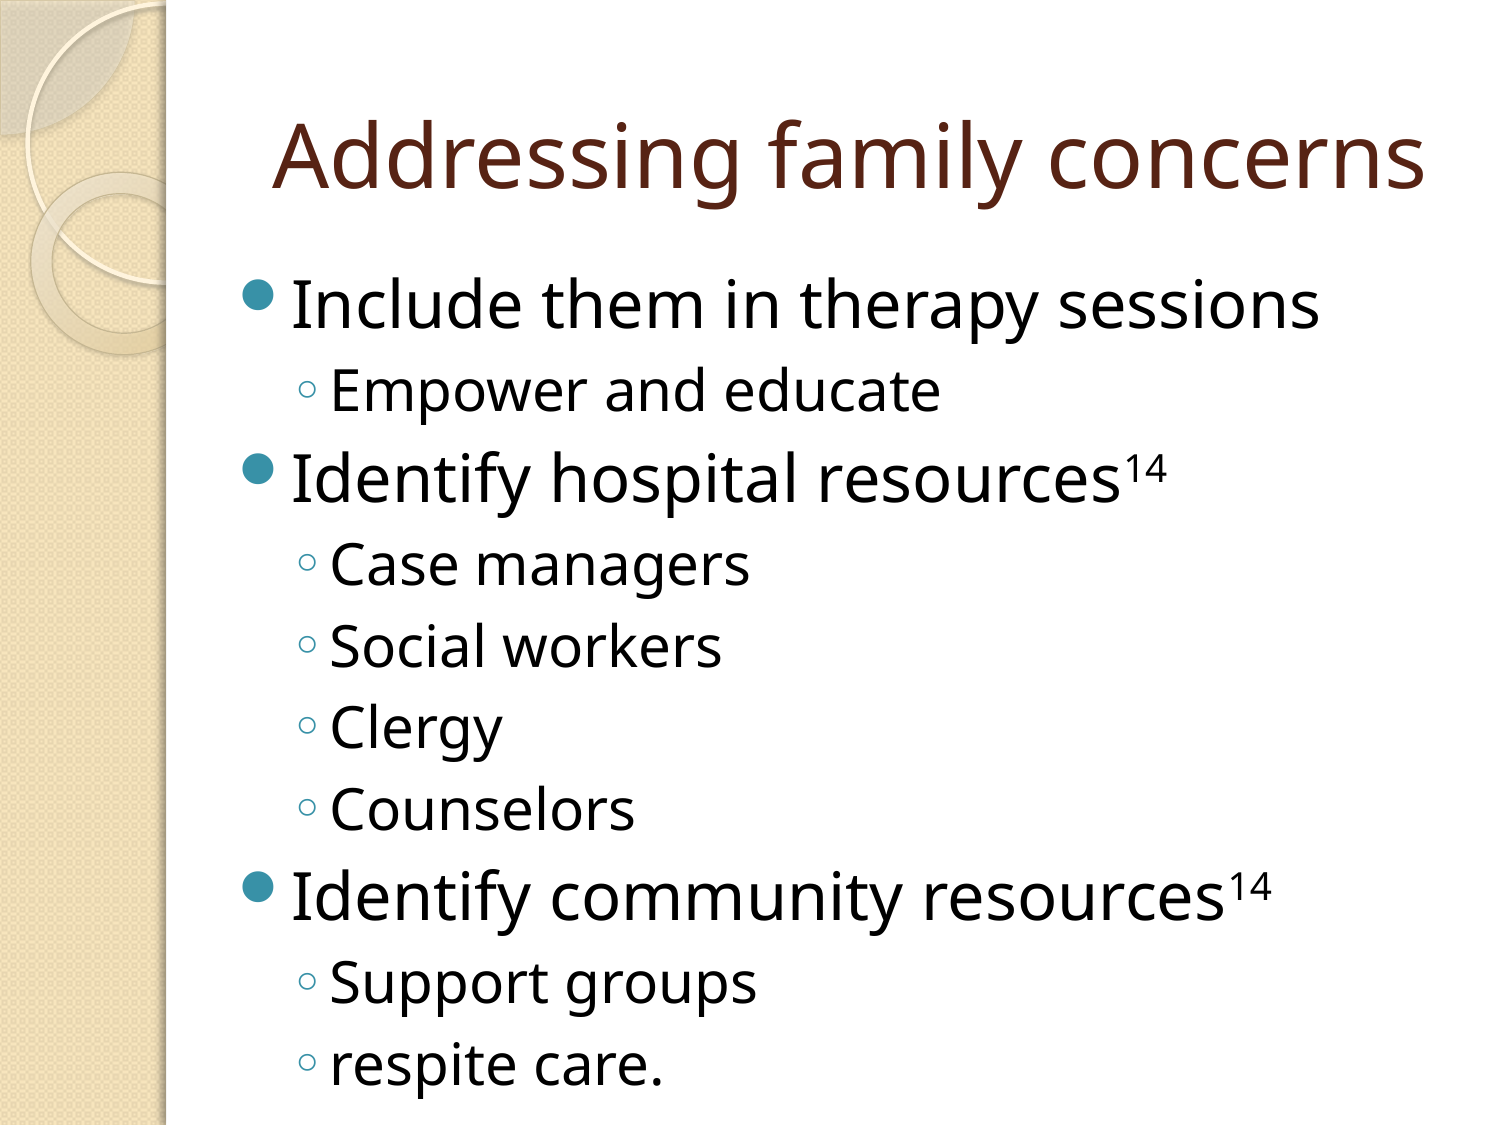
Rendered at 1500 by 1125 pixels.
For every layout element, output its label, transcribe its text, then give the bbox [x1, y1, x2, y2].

list Include them in therapy sessions Empower and educate Identify hospital resources14 Case managers Social workers Clergy Counselors Identify community resources14 Support groups respite care. [209, 254, 1440, 1125]
title Addressing family concerns [235, 19, 1466, 285]
